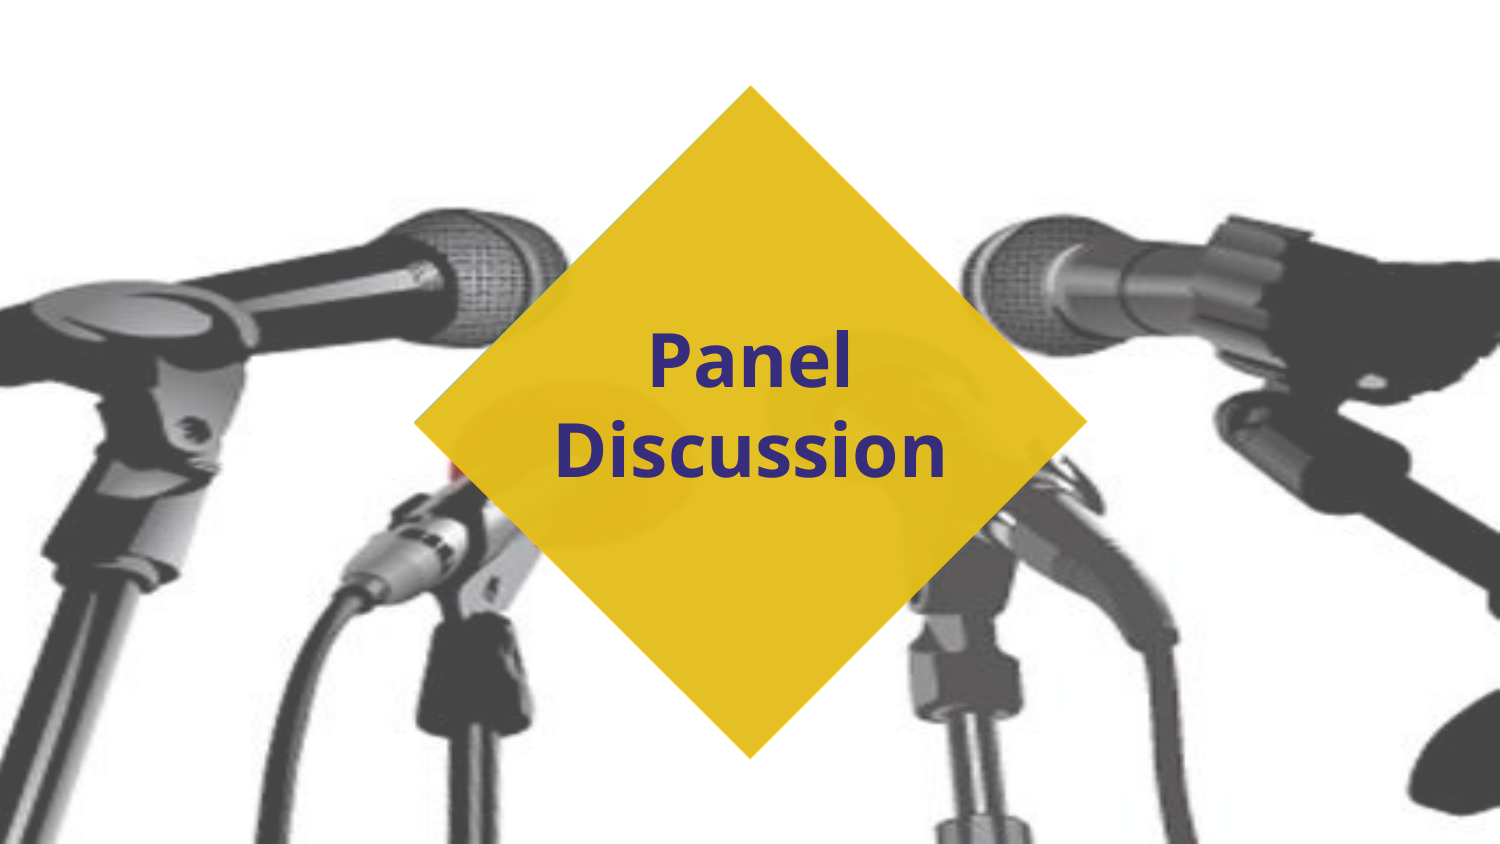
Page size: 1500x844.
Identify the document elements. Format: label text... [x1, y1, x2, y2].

text_box [662, 83, 840, 171]
title Panel Discussion [500, 171, 1001, 508]
text_box [411, 332, 1090, 762]
